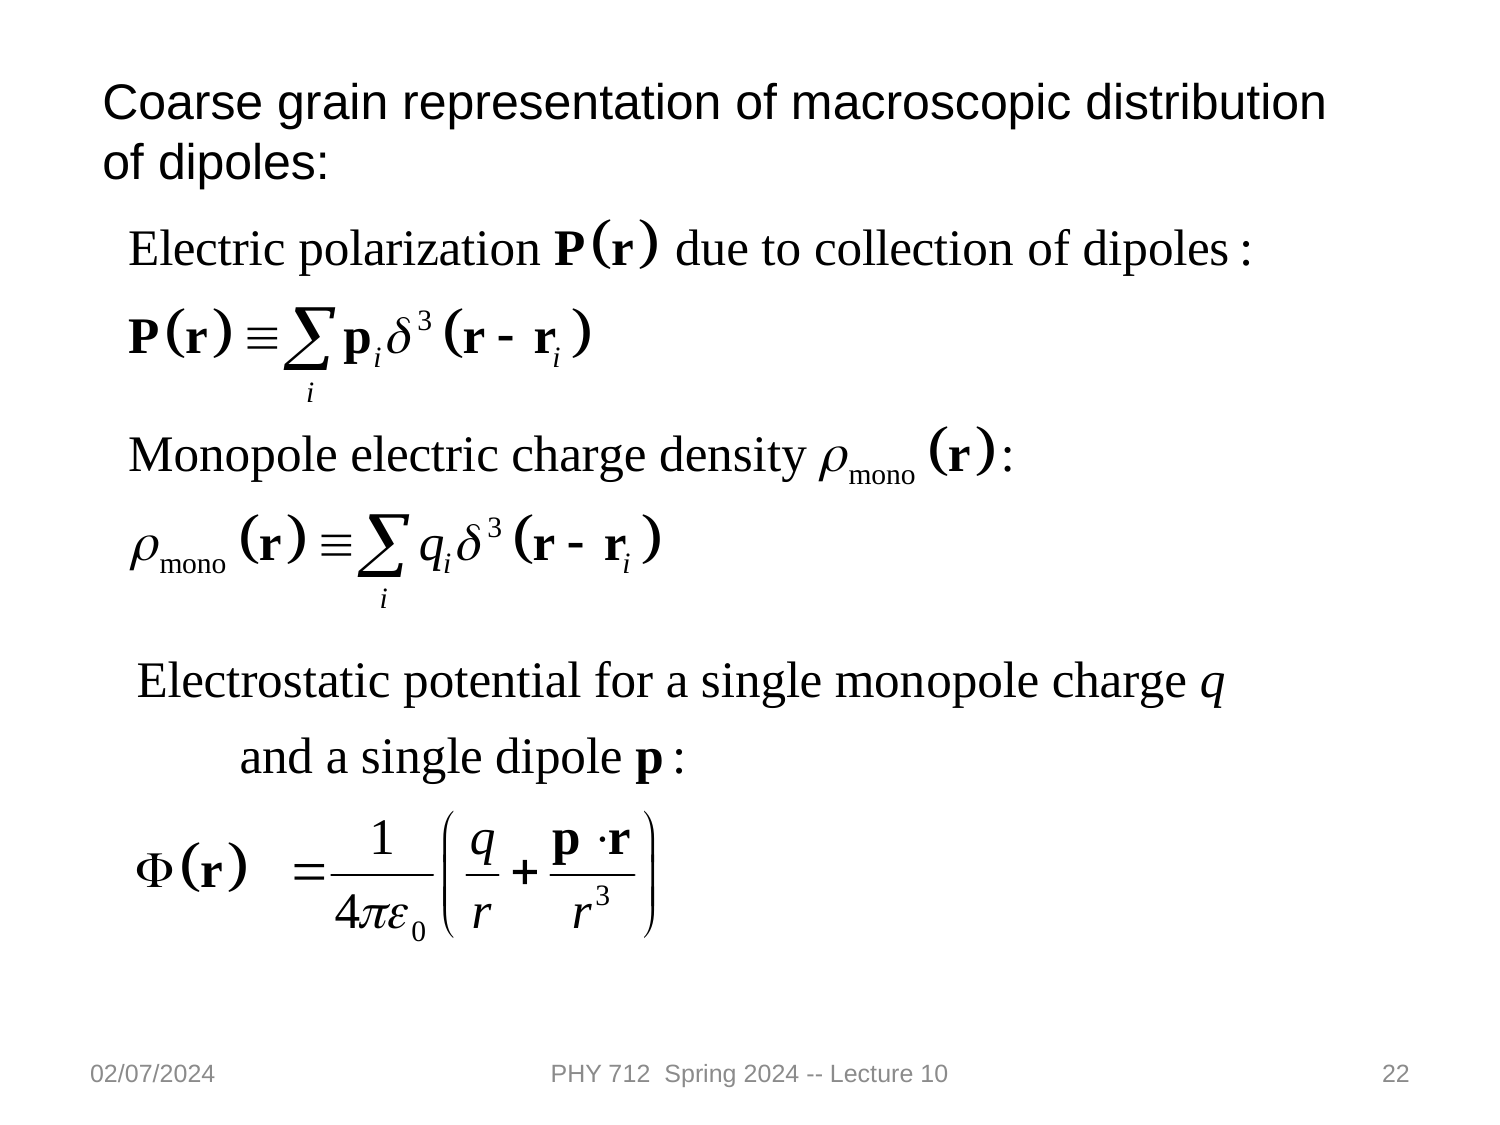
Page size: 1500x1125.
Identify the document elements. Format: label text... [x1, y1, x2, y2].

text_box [120, 210, 1259, 621]
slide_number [75, 1042, 425, 1103]
footer PHY 712 Spring 2024 -- Lecture 10 [512, 1042, 988, 1103]
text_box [128, 649, 1251, 954]
slide_number 22 [1074, 1042, 1425, 1103]
text_box Coarse grain representation of macroscopic distribution of dipoles: [87, 62, 1363, 198]
